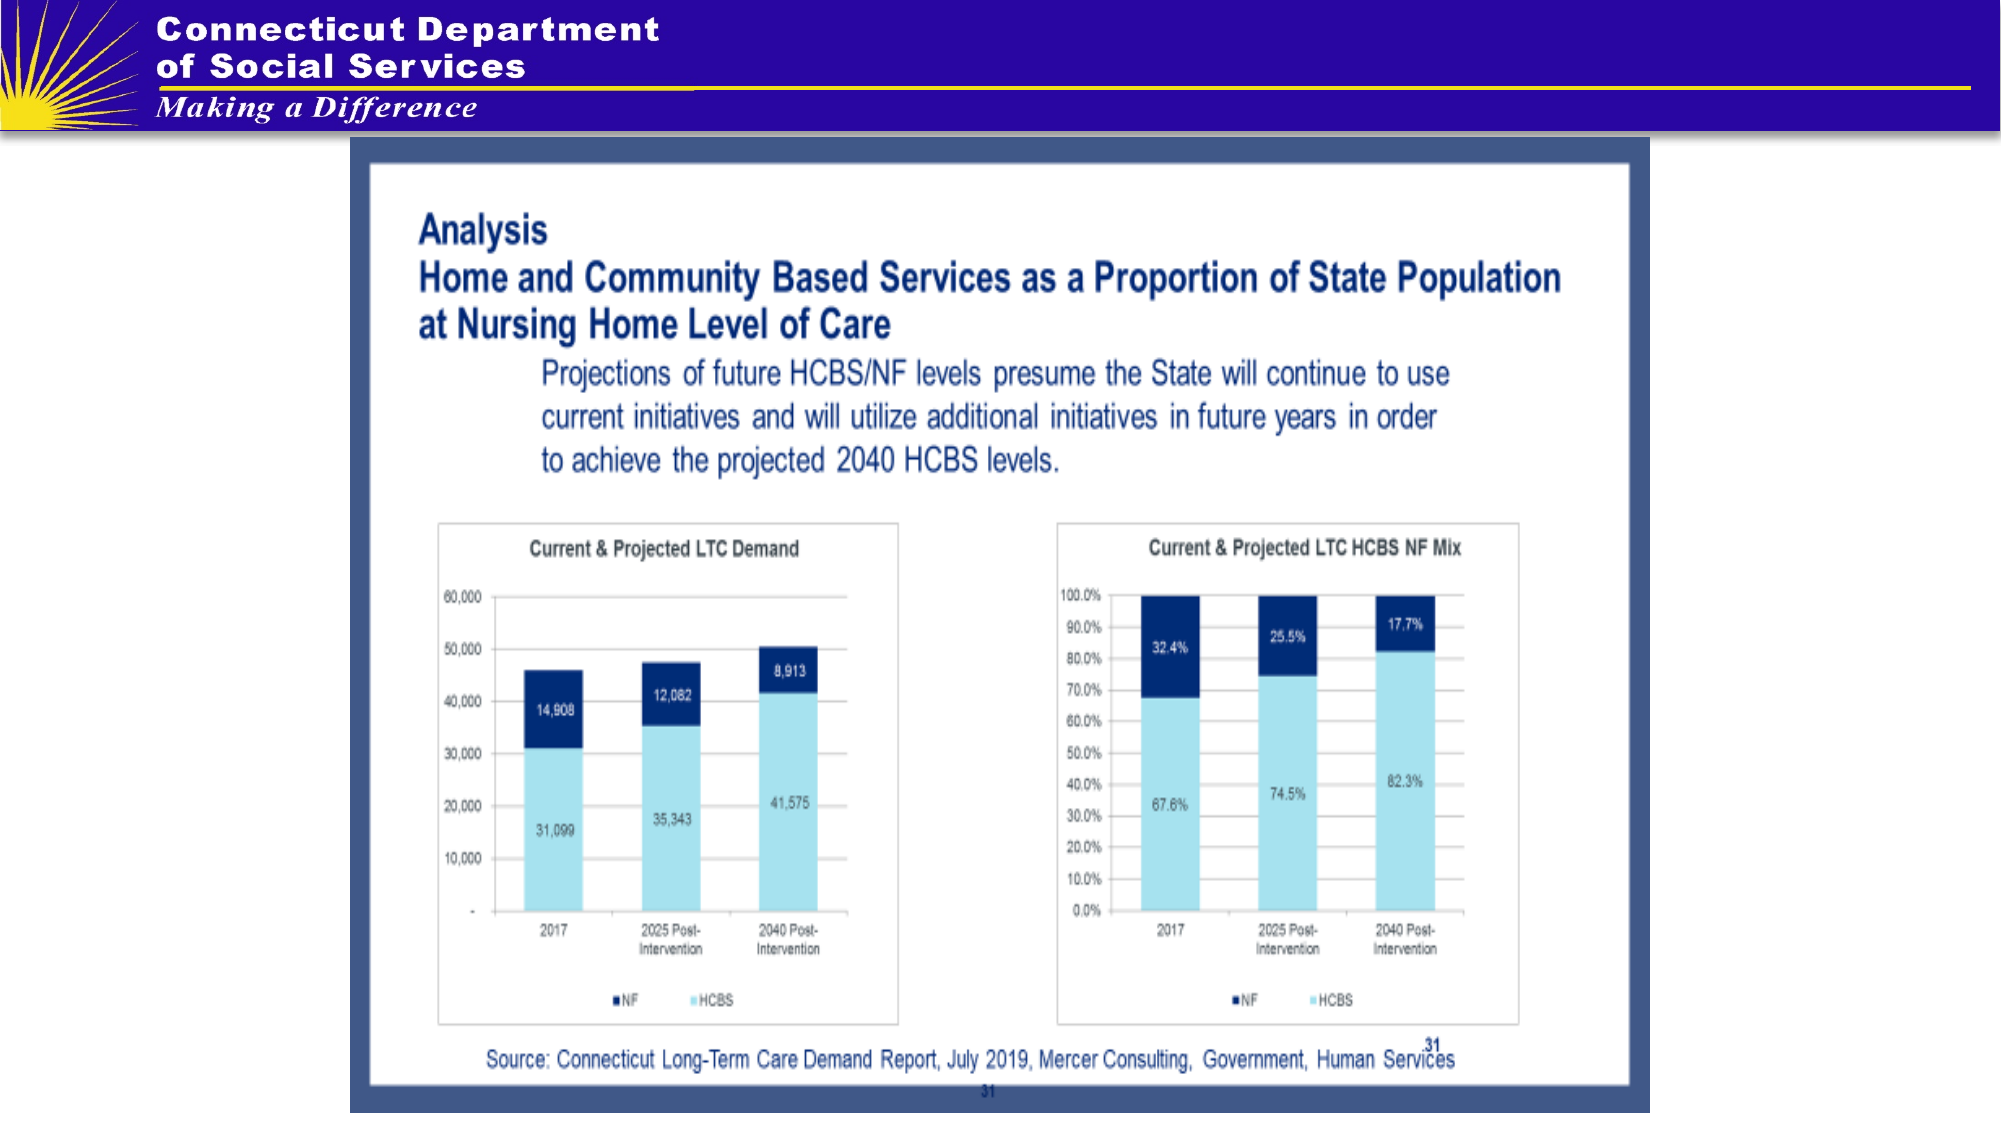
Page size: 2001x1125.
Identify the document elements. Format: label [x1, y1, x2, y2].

picture [0, 0, 700, 130]
picture [349, 137, 1651, 1113]
